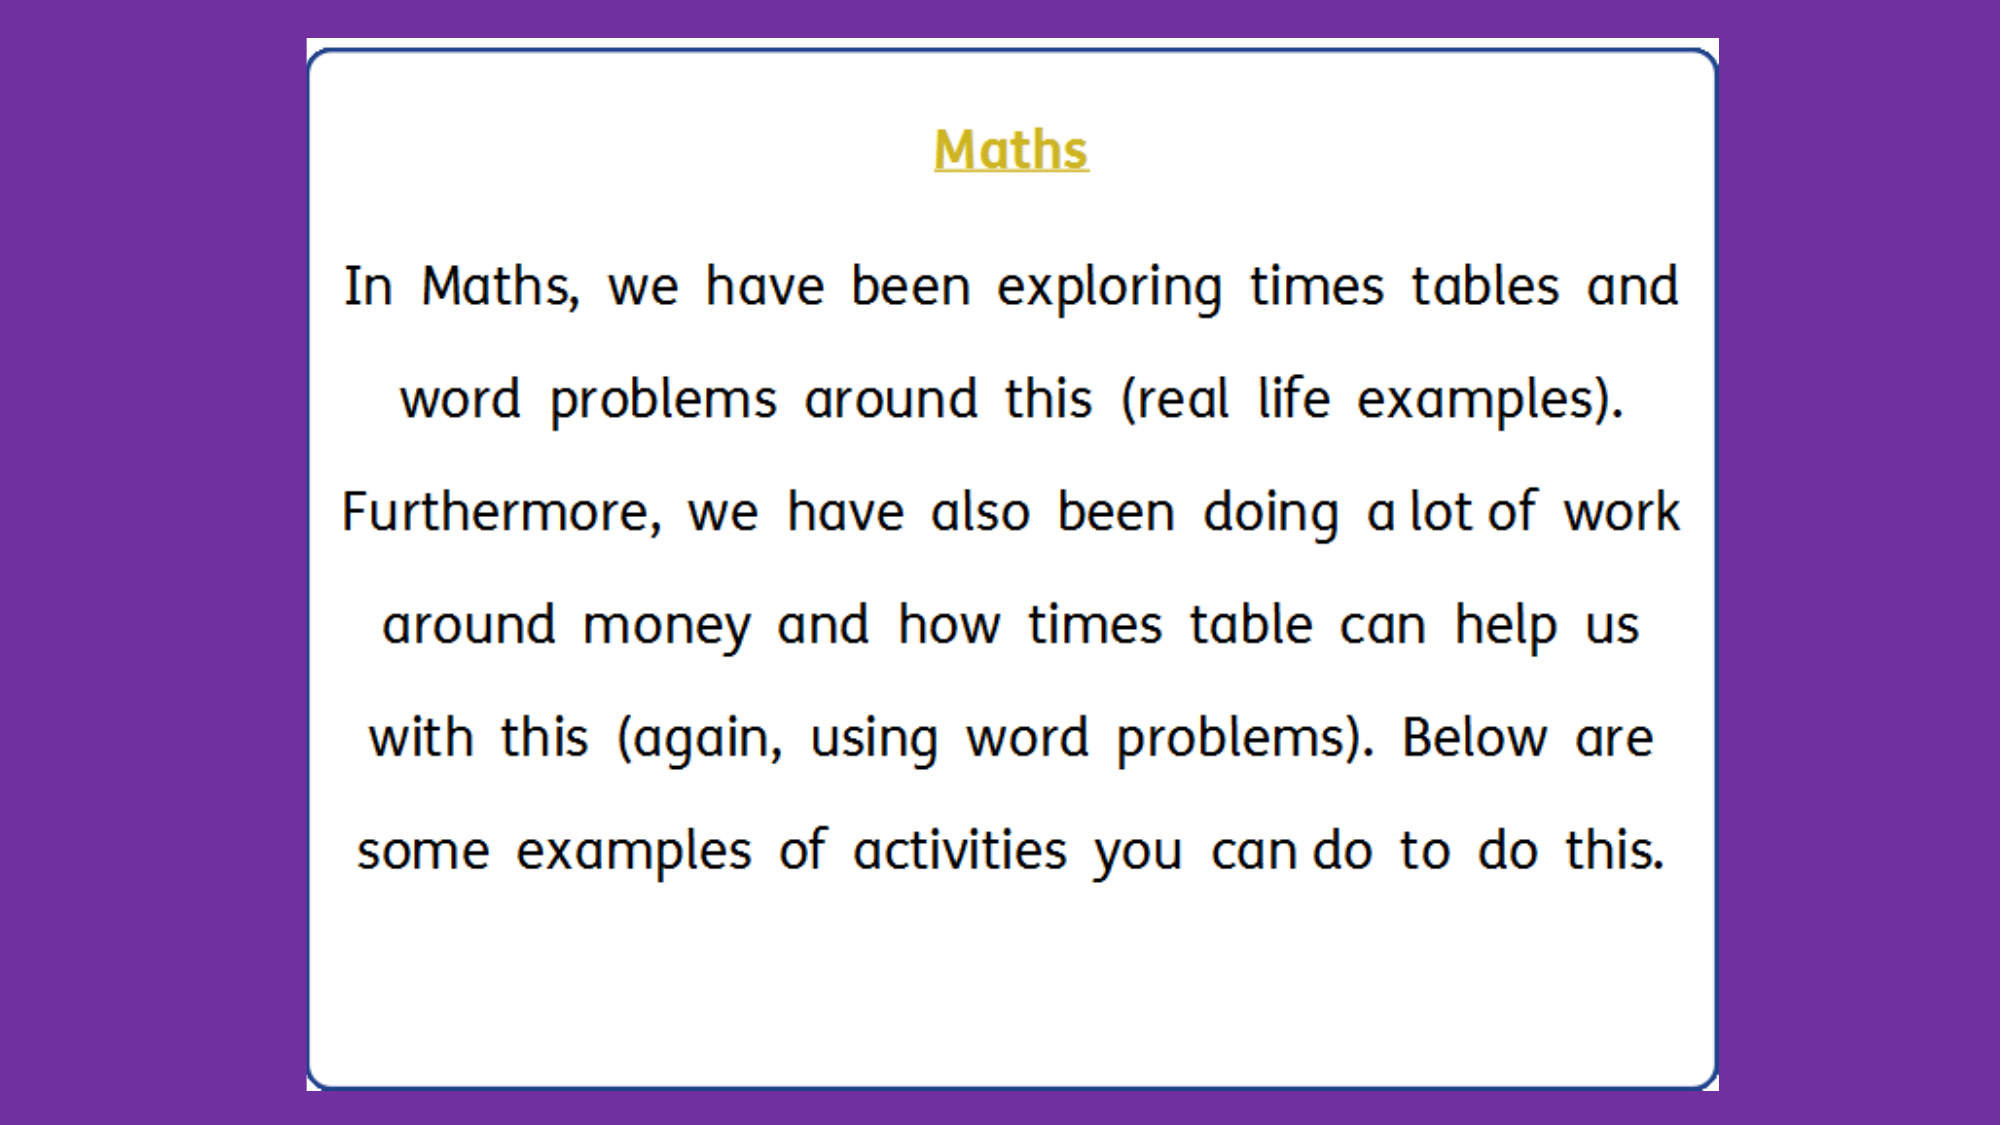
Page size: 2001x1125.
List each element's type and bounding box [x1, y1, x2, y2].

picture [306, 37, 1719, 1091]
